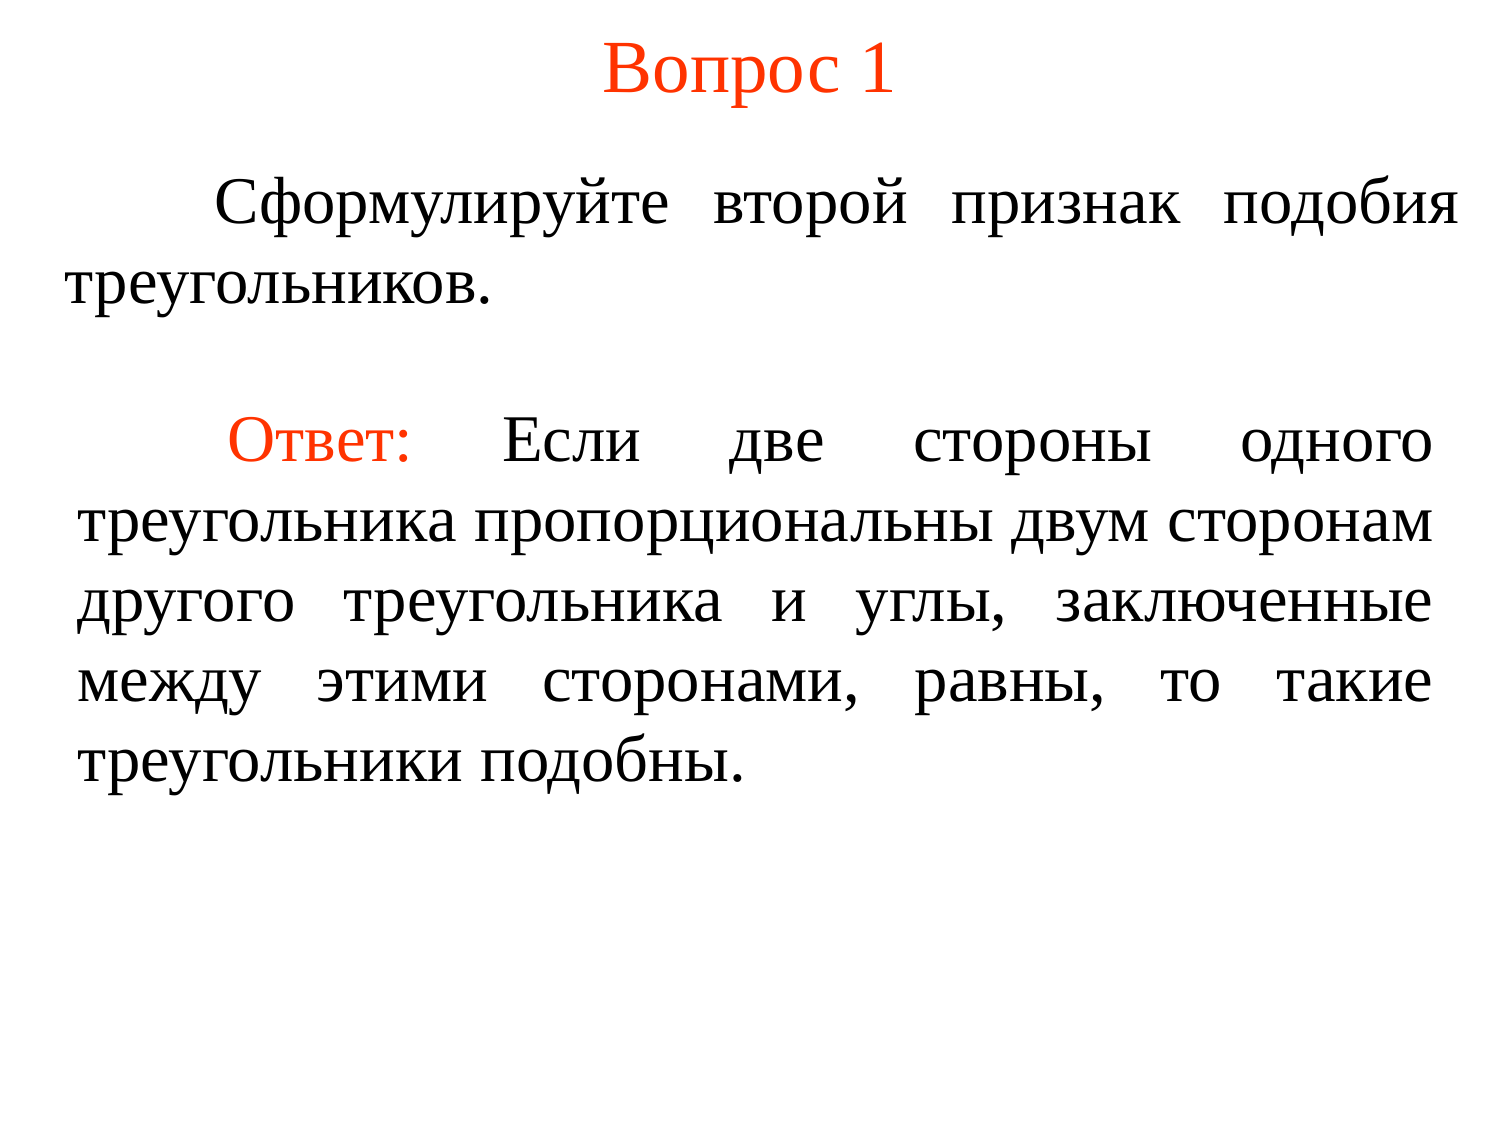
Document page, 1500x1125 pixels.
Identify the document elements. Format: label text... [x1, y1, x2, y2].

title Вопрос 1 [112, 24, 1388, 100]
text_box Ответ: Если две стороны одного треугольника пропорциональны двум сторонам другого треугольника и углы, заключенные между этими сторонами, равны, то такие треугольники подобны. [62, 387, 1450, 802]
text_box Сформулируйте второй признак подобия треугольников. [49, 149, 1475, 325]
